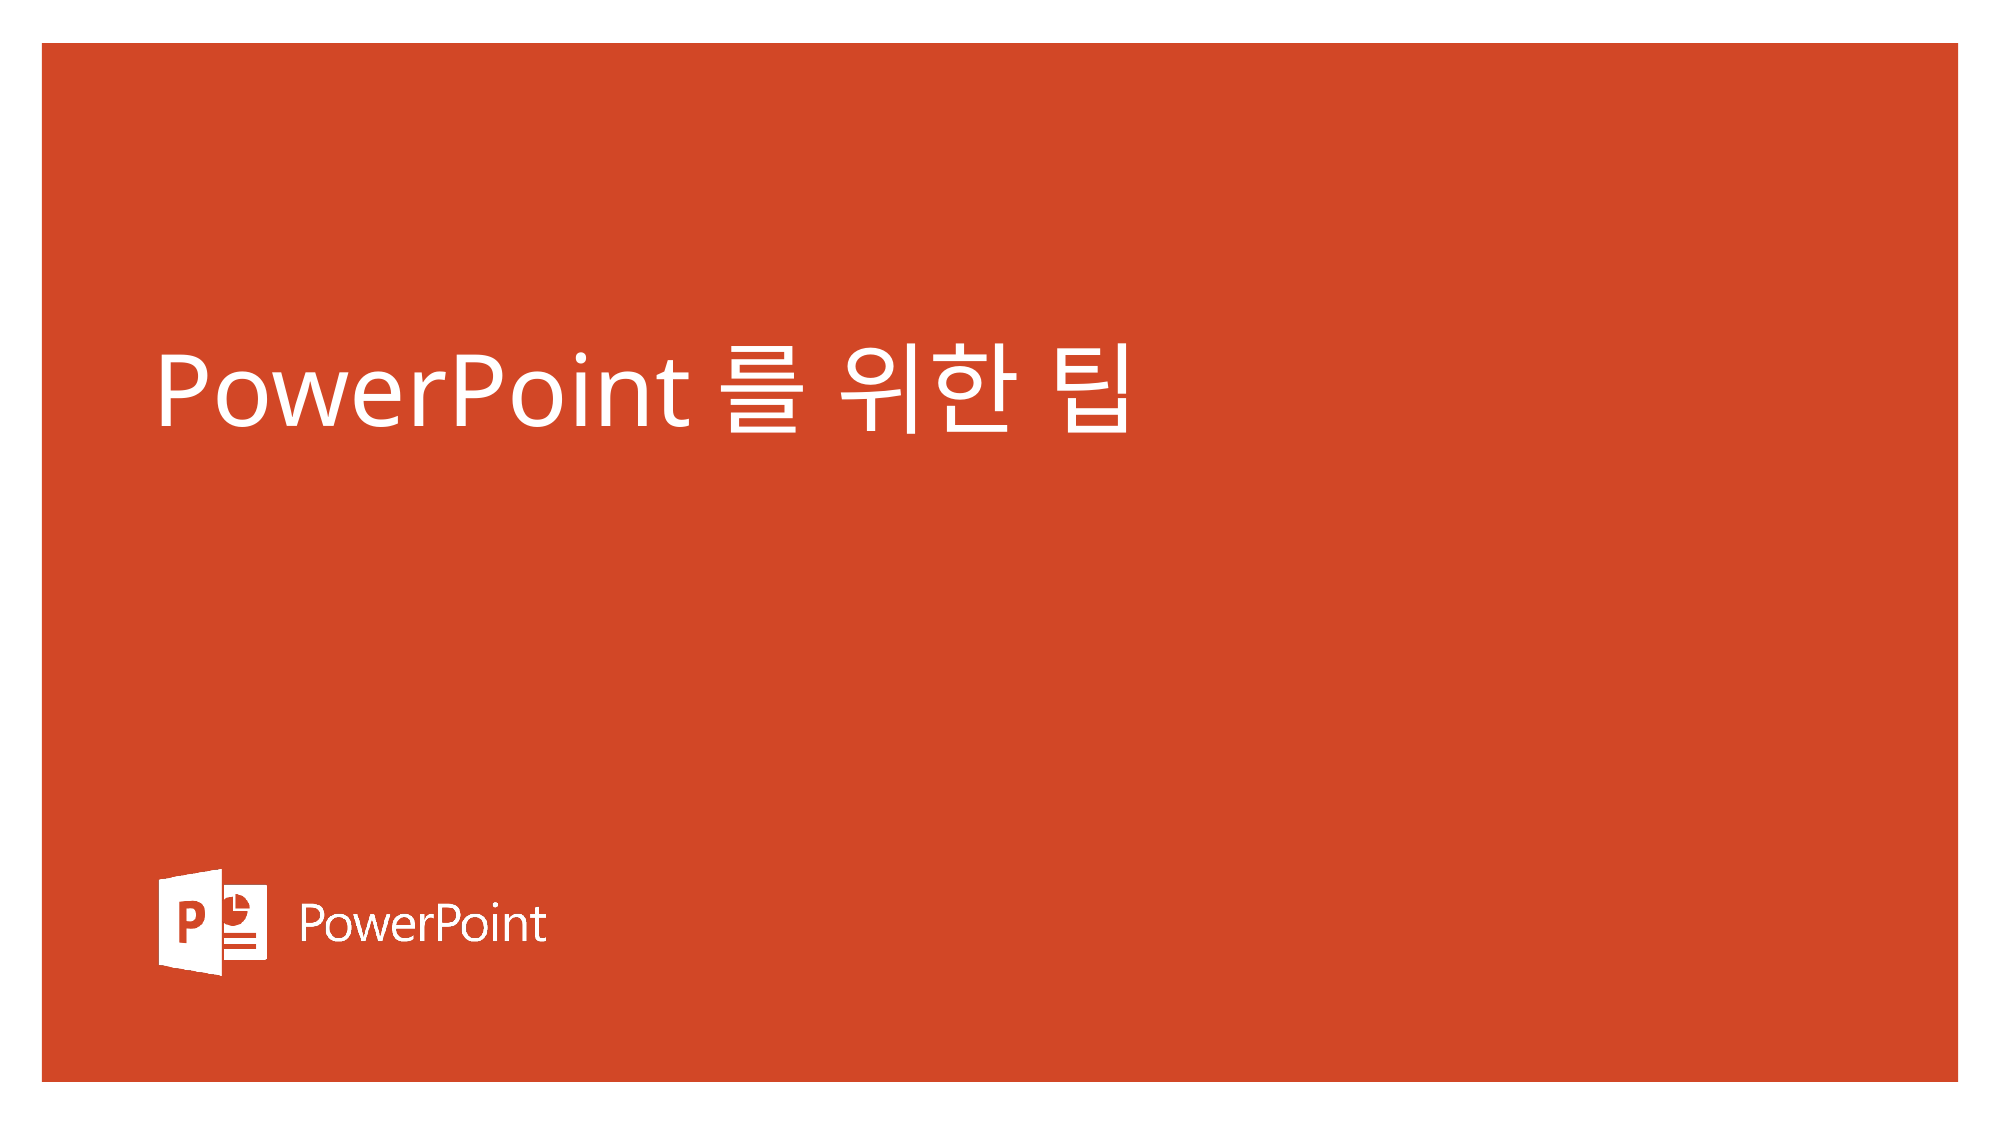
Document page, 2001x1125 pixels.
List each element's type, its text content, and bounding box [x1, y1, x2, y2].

picture [148, 854, 555, 990]
title PowerPoint를 위한 팁 [137, 190, 1863, 583]
